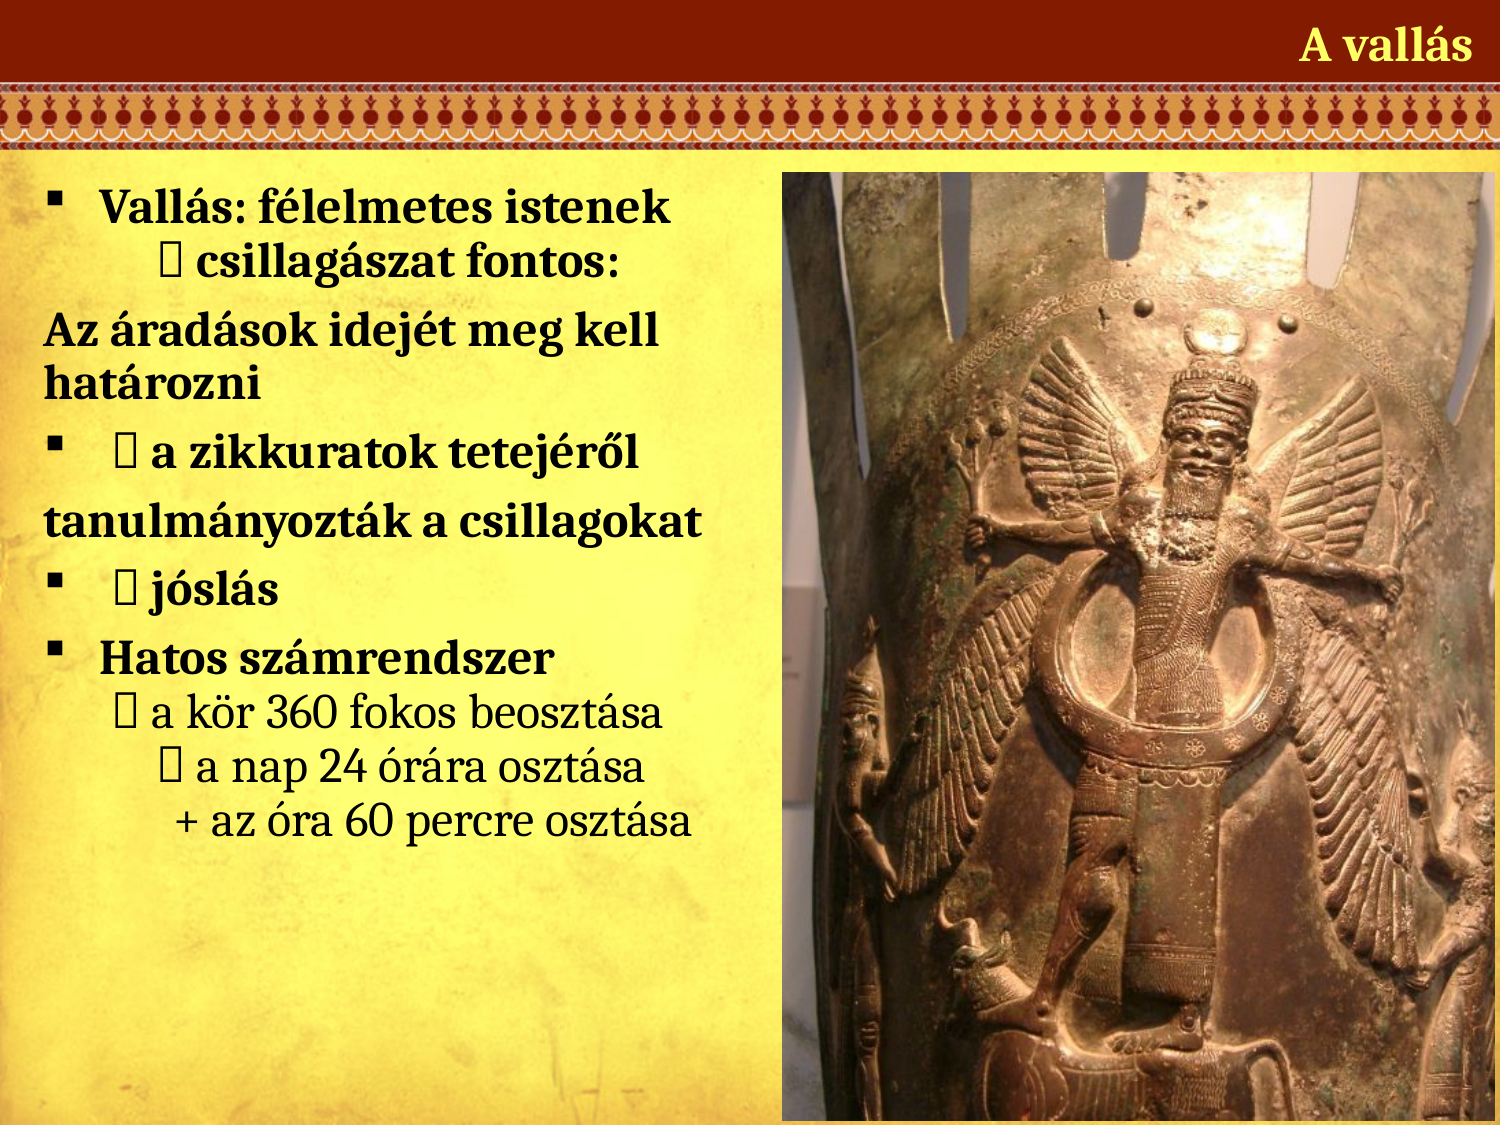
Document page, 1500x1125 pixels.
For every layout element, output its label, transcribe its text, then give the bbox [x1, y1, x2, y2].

title A vallás [0, 0, 1500, 83]
picture [0, 83, 1500, 1125]
list Vallás: félelmetes istenek  csillagászat fontos: Az áradások idejét meg kell határozni  a zikkuratok tetejéről tanulmányozták a csillagokat  jóslás Hatos számrendszer  a kör 360 fokos beosztása  a nap 24 órára osztása + az óra 60 percre osztása [27, 172, 781, 610]
